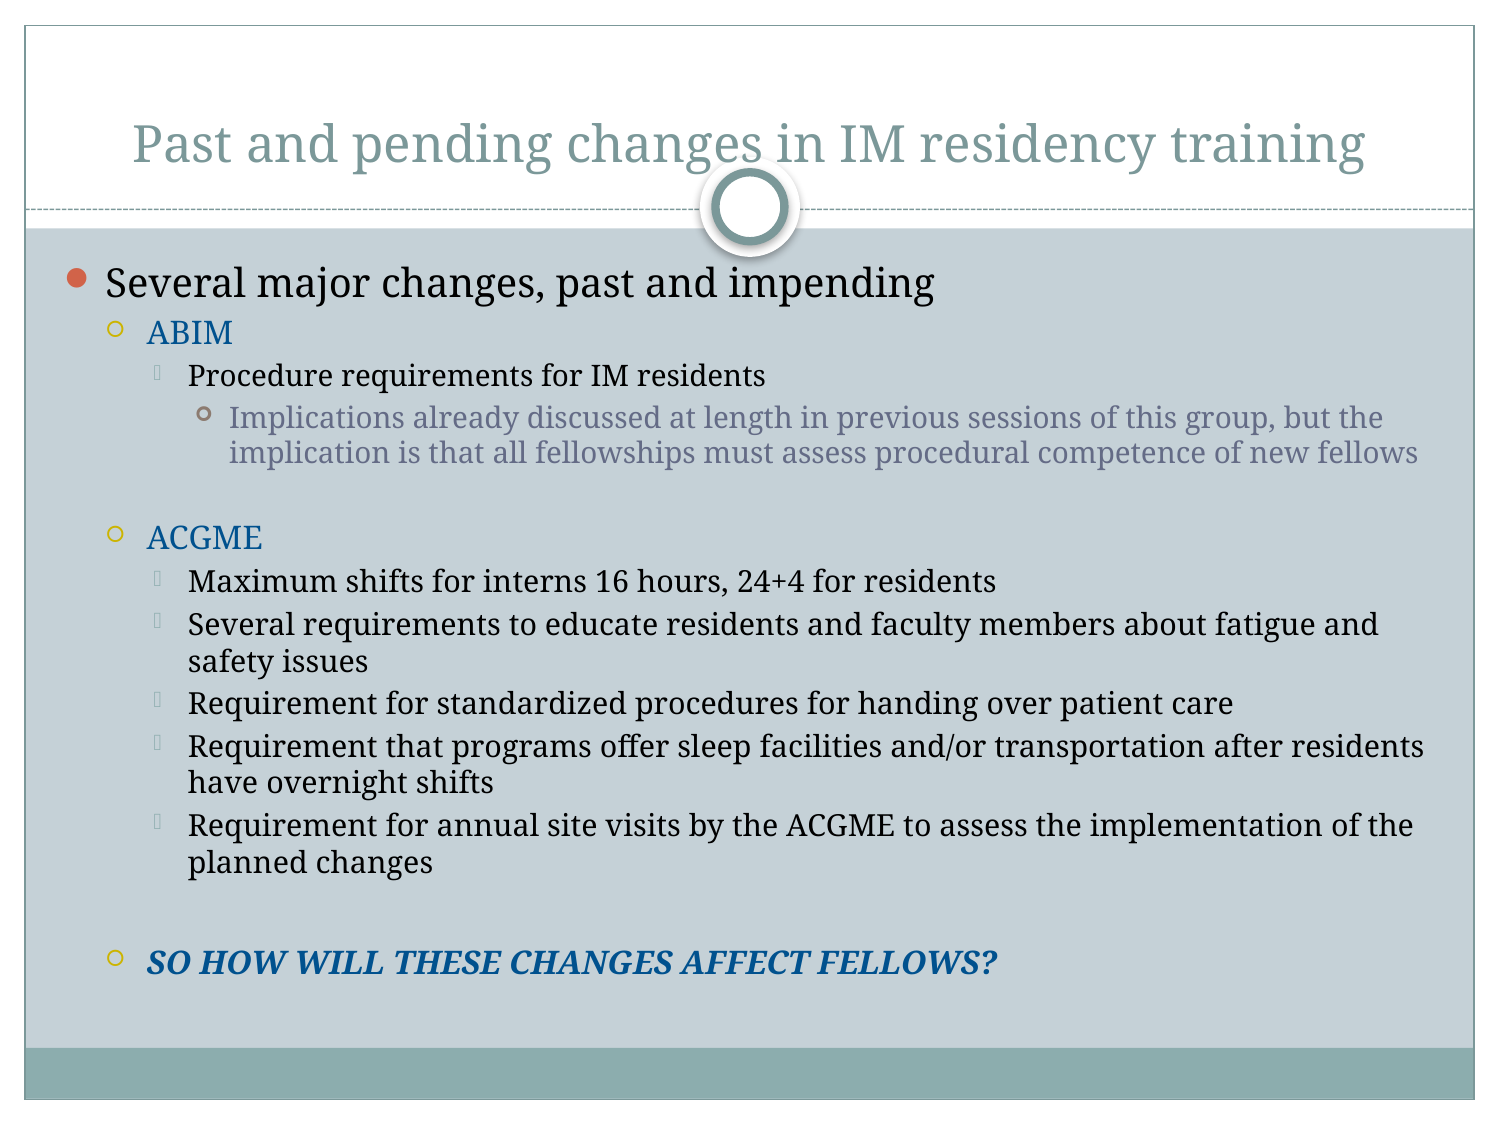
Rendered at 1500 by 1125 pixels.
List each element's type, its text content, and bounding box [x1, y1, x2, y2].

list Several major changes, past and impending ABIM Procedure requirements for IM residents Implications already discussed at length in previous sessions of this group, but the implication is that all fellowships must assess procedural competence of new fellows ACGME Maximum shifts for interns 16 hours, 24+4 for residents Several requirements to educate residents and faculty members about fatigue and safety issues Requirement for standardized procedures for handing over patient care Requirement that programs offer sleep facilities and/or transportation after residents have overnight shifts Requirement for annual site visits by the ACGME to assess the implementation of the planned changes SO HOW WILL THESE CHANGES AFFECT FELLOWS? [49, 250, 1445, 1001]
title Past and pending changes in IM residency training [49, 55, 1450, 180]
